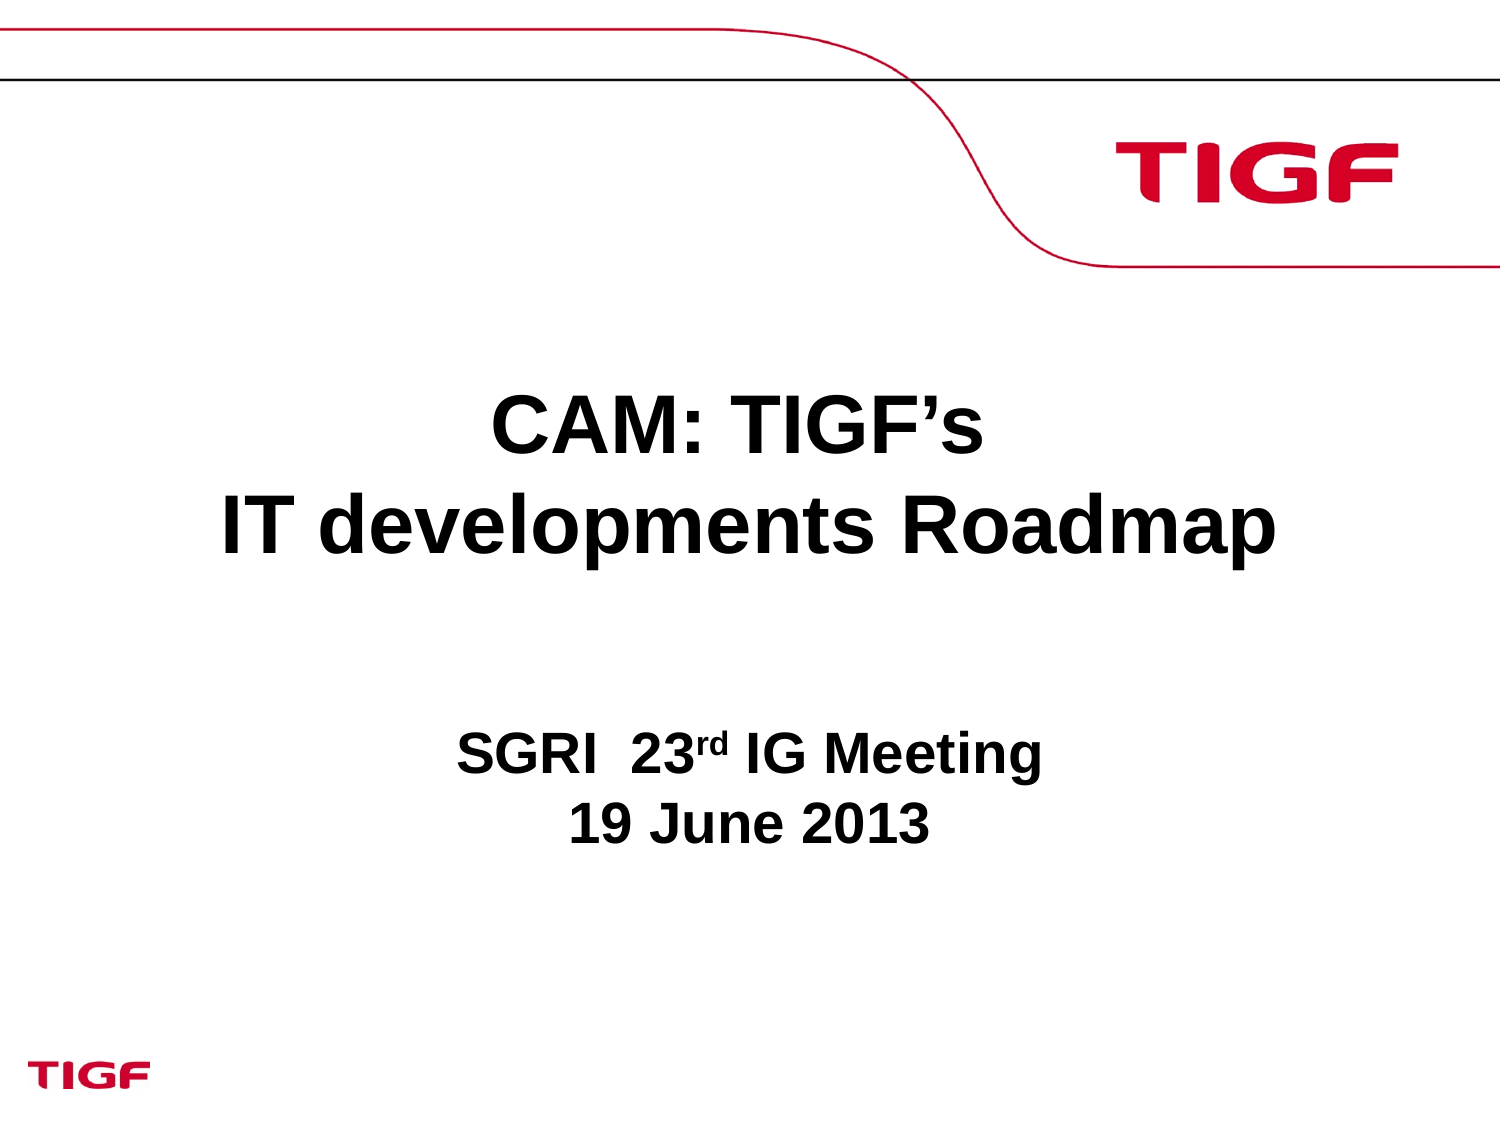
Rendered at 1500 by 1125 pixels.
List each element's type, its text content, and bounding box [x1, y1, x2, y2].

subtitle SGRI 23rd IG Meeting 19 June 2013 [225, 637, 1275, 925]
picture [28, 1060, 150, 1089]
title CAM: TIGF’s IT developments Roadmap [112, 349, 1388, 591]
picture [0, 15, 1500, 280]
